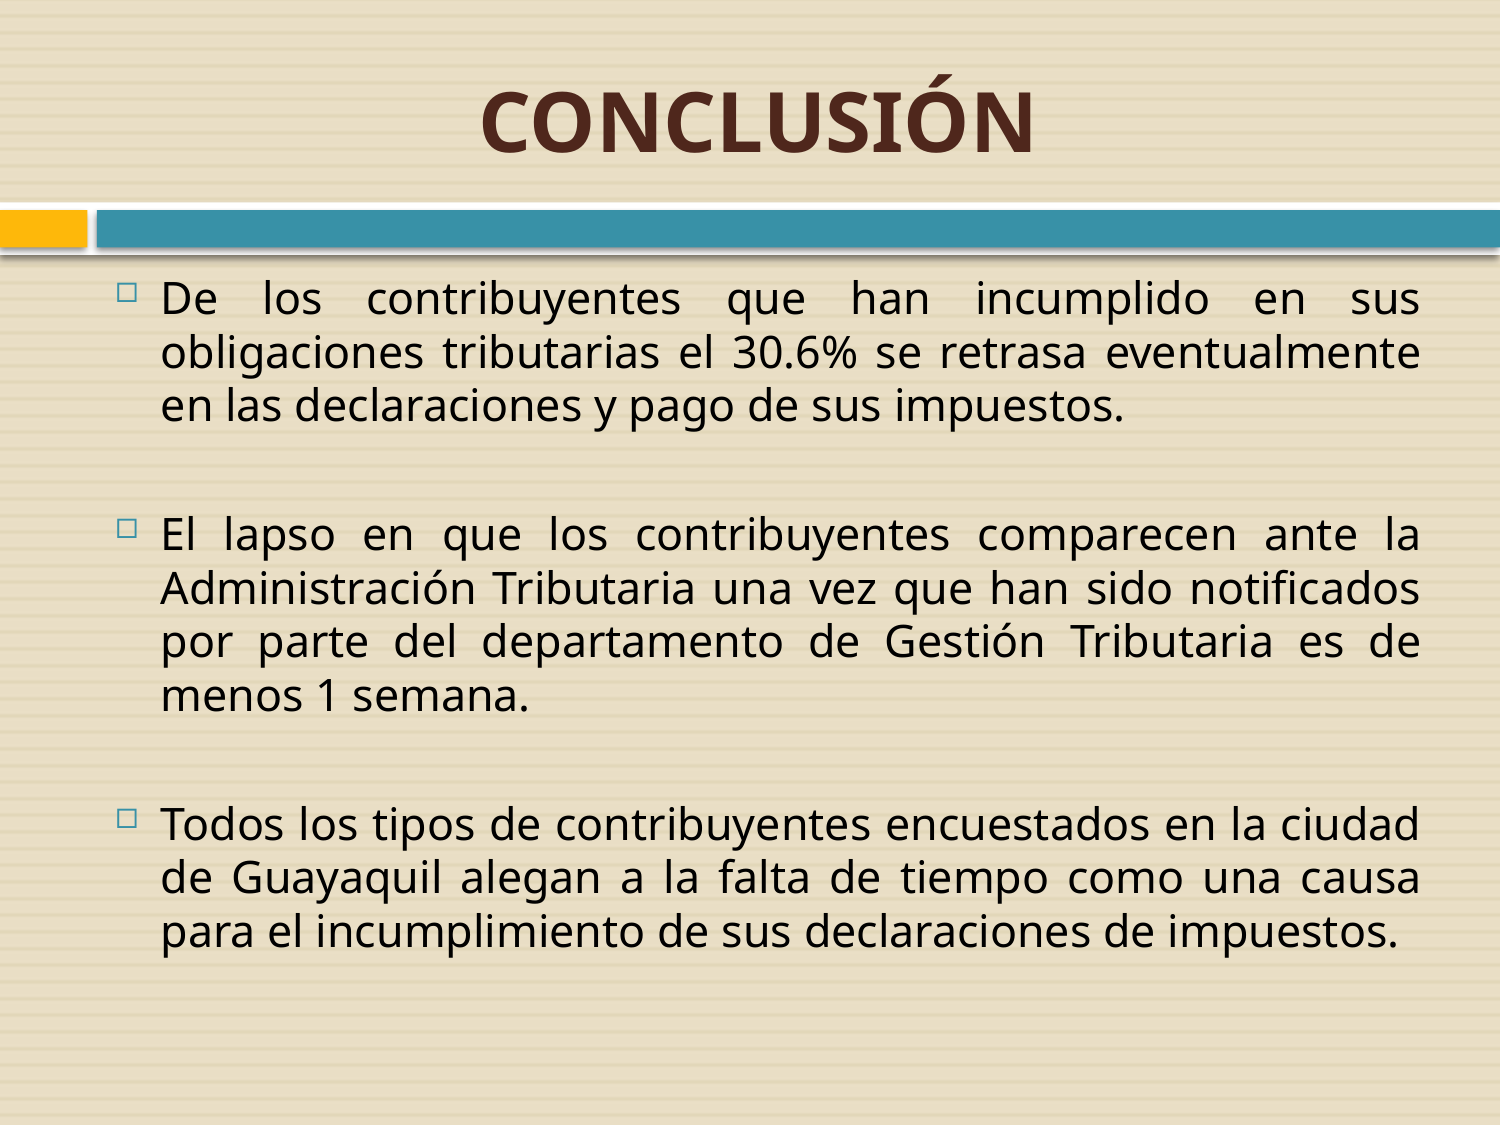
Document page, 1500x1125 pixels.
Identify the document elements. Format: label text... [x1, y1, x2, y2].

list De los contribuyentes que han incumplido en sus obligaciones tributarias el 30.6% se retrasa eventualmente en las declaraciones y pago de sus impuestos. El lapso en que los contribuyentes comparecen ante la Administración Tributaria una vez que han sido notificados por parte del departamento de Gestión Tributaria es de menos 1 semana. Todos los tipos de contribuyentes encuestados en la ciudad de Guayaquil alegan a la falta de tiempo como una causa para el incumplimiento de sus declaraciones de impuestos. [100, 262, 1438, 1000]
title CONCLUSIÓN [100, 37, 1438, 200]
